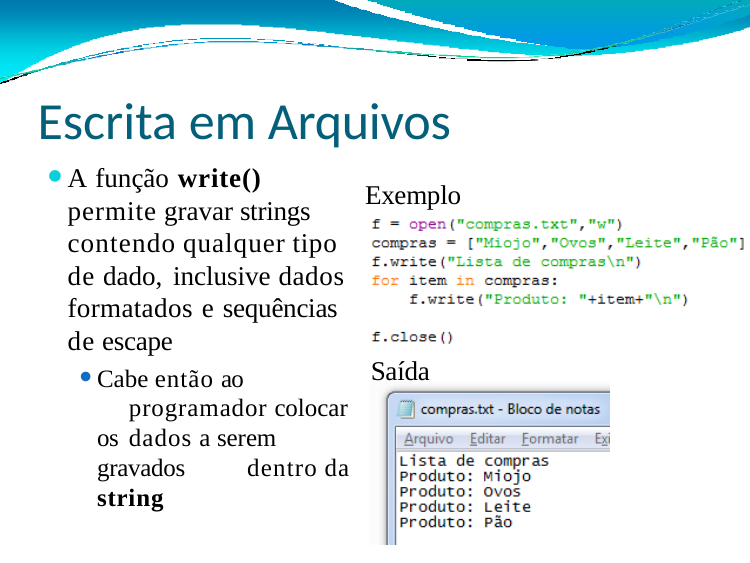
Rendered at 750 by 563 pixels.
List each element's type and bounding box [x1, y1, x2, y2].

text_box [0, 0, 750, 563]
text_box [368, 211, 745, 546]
